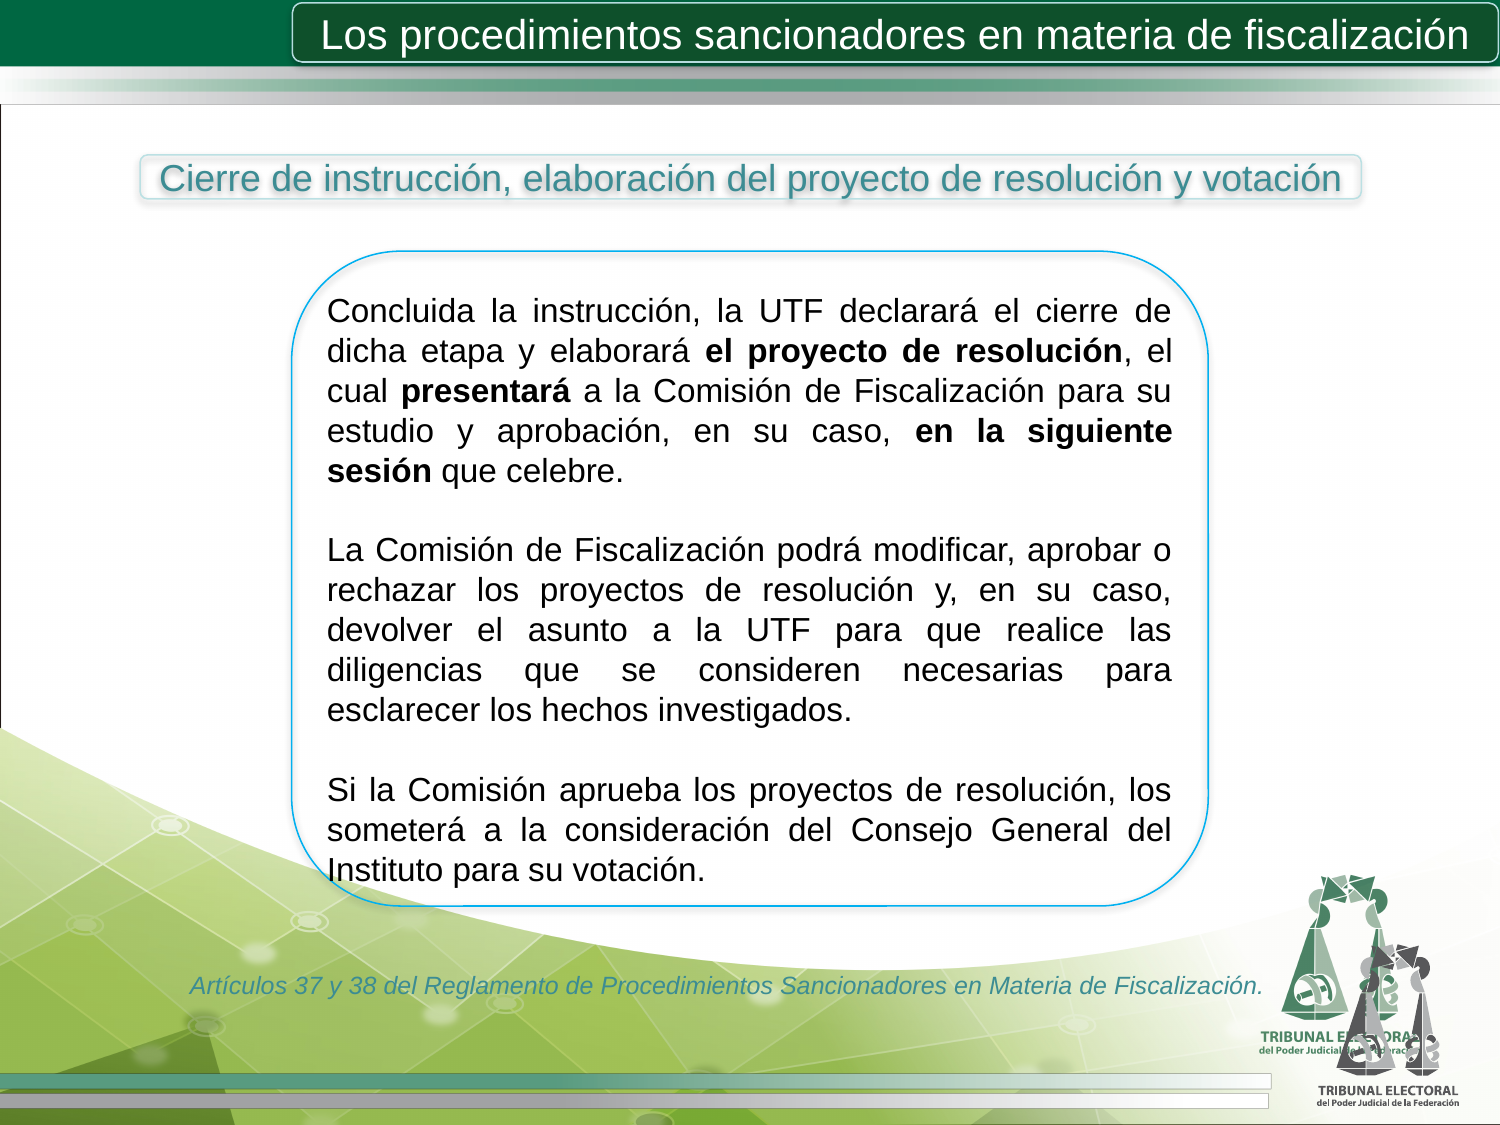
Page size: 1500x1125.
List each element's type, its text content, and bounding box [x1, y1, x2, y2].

text_box Los procedimientos sancionadores en materia de fiscalización [291, 2, 1500, 63]
text_box [290, 295, 312, 862]
text_box Cierre de instrucción, elaboración del proyecto de resolución y votación [139, 154, 1363, 200]
text_box Artículos 37 y 38 del Reglamento de Procedimientos Sancionadores en Materia de Fiscalización. [175, 962, 1325, 1007]
text_box [1188, 295, 1210, 862]
picture [0, 105, 1500, 1125]
text_box Concluida la instrucción, la UTF declarará el cierre de dicha etapa y elaborará el proyecto de resolución, el cual presentará a la Comisión de Fiscalización para su estudio y aprobación, en su caso, en la siguiente sesión que celebre. La Comisión de Fiscalización podrá modificar, aprobar o rechazar los proyectos de resolución y, en su caso, devolver el asunto a la UTF para que realice las diligencias que se consideren necesarias para esclarecer los hechos investigados. Si la Comisión aprueba los proyectos de resolución, los someterá a la consideración del Consejo General del Instituto para su votación. [312, 176, 1188, 941]
